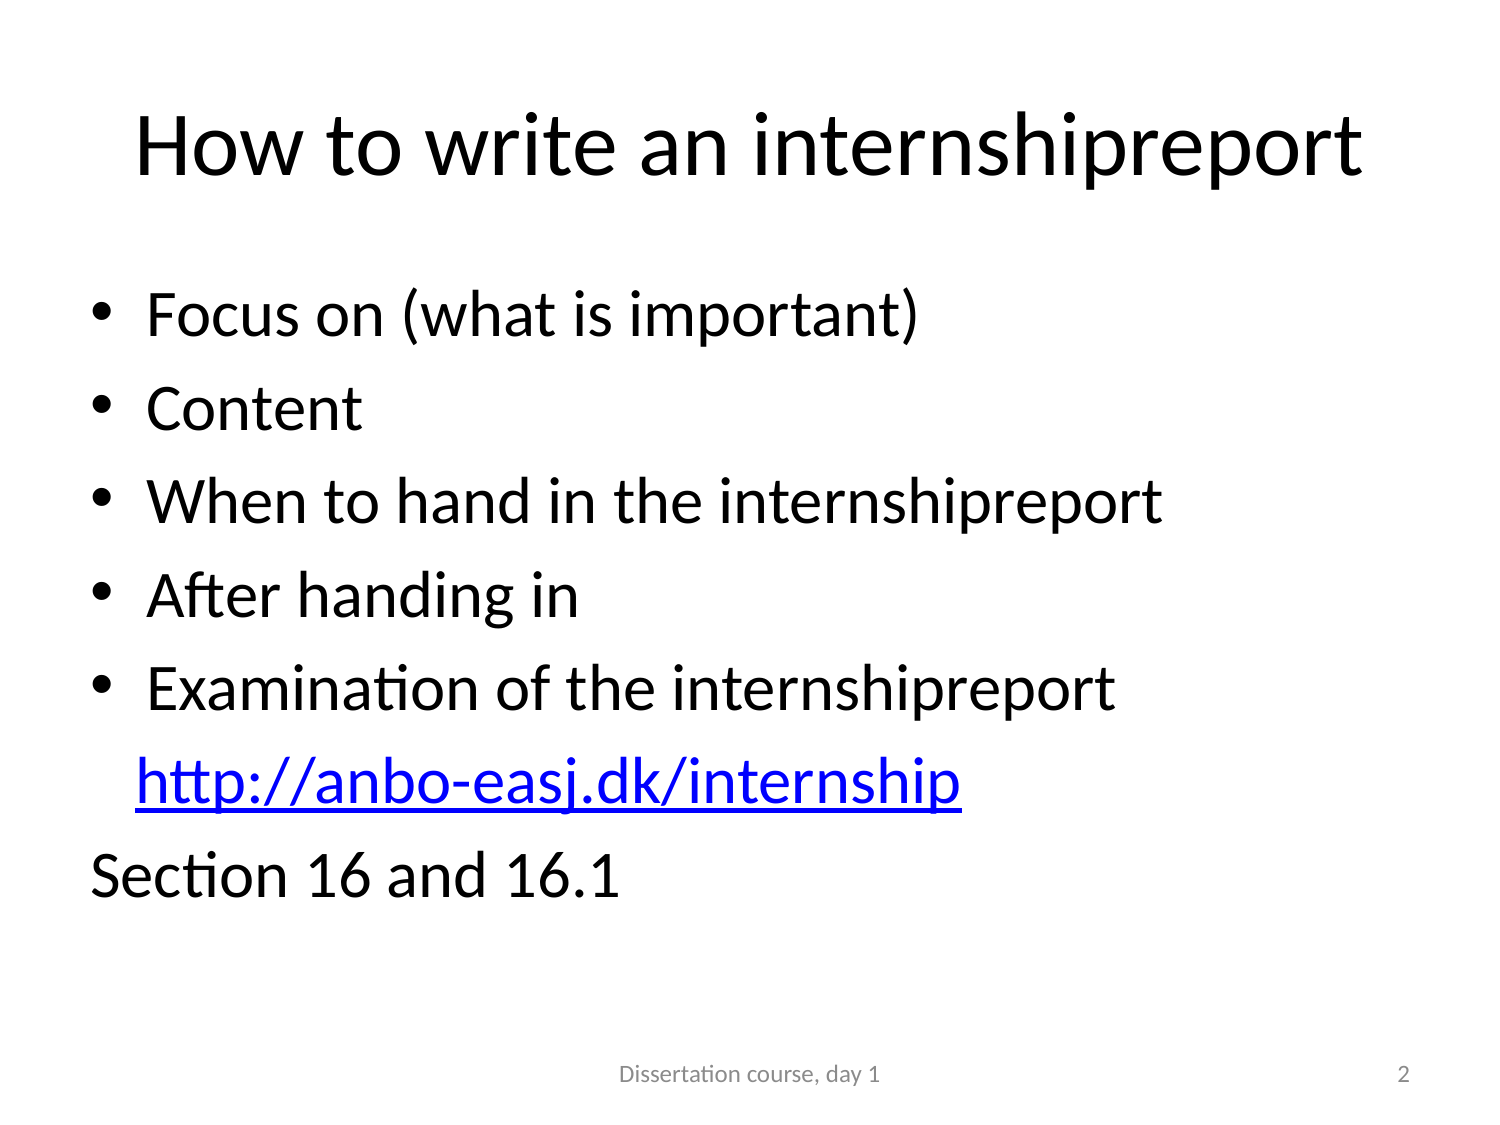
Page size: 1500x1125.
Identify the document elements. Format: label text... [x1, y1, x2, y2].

list Focus on (what is important) Content When to hand in the internshipreport After handing in Examination of the internshipreport http://anbo-easj.dk/internship Section 16 and 16.1 [75, 262, 1425, 1005]
title How to write an internshipreport [75, 45, 1425, 233]
footer Dissertation course, day 1 [512, 1042, 988, 1103]
slide_number 2 [1074, 1042, 1425, 1103]
